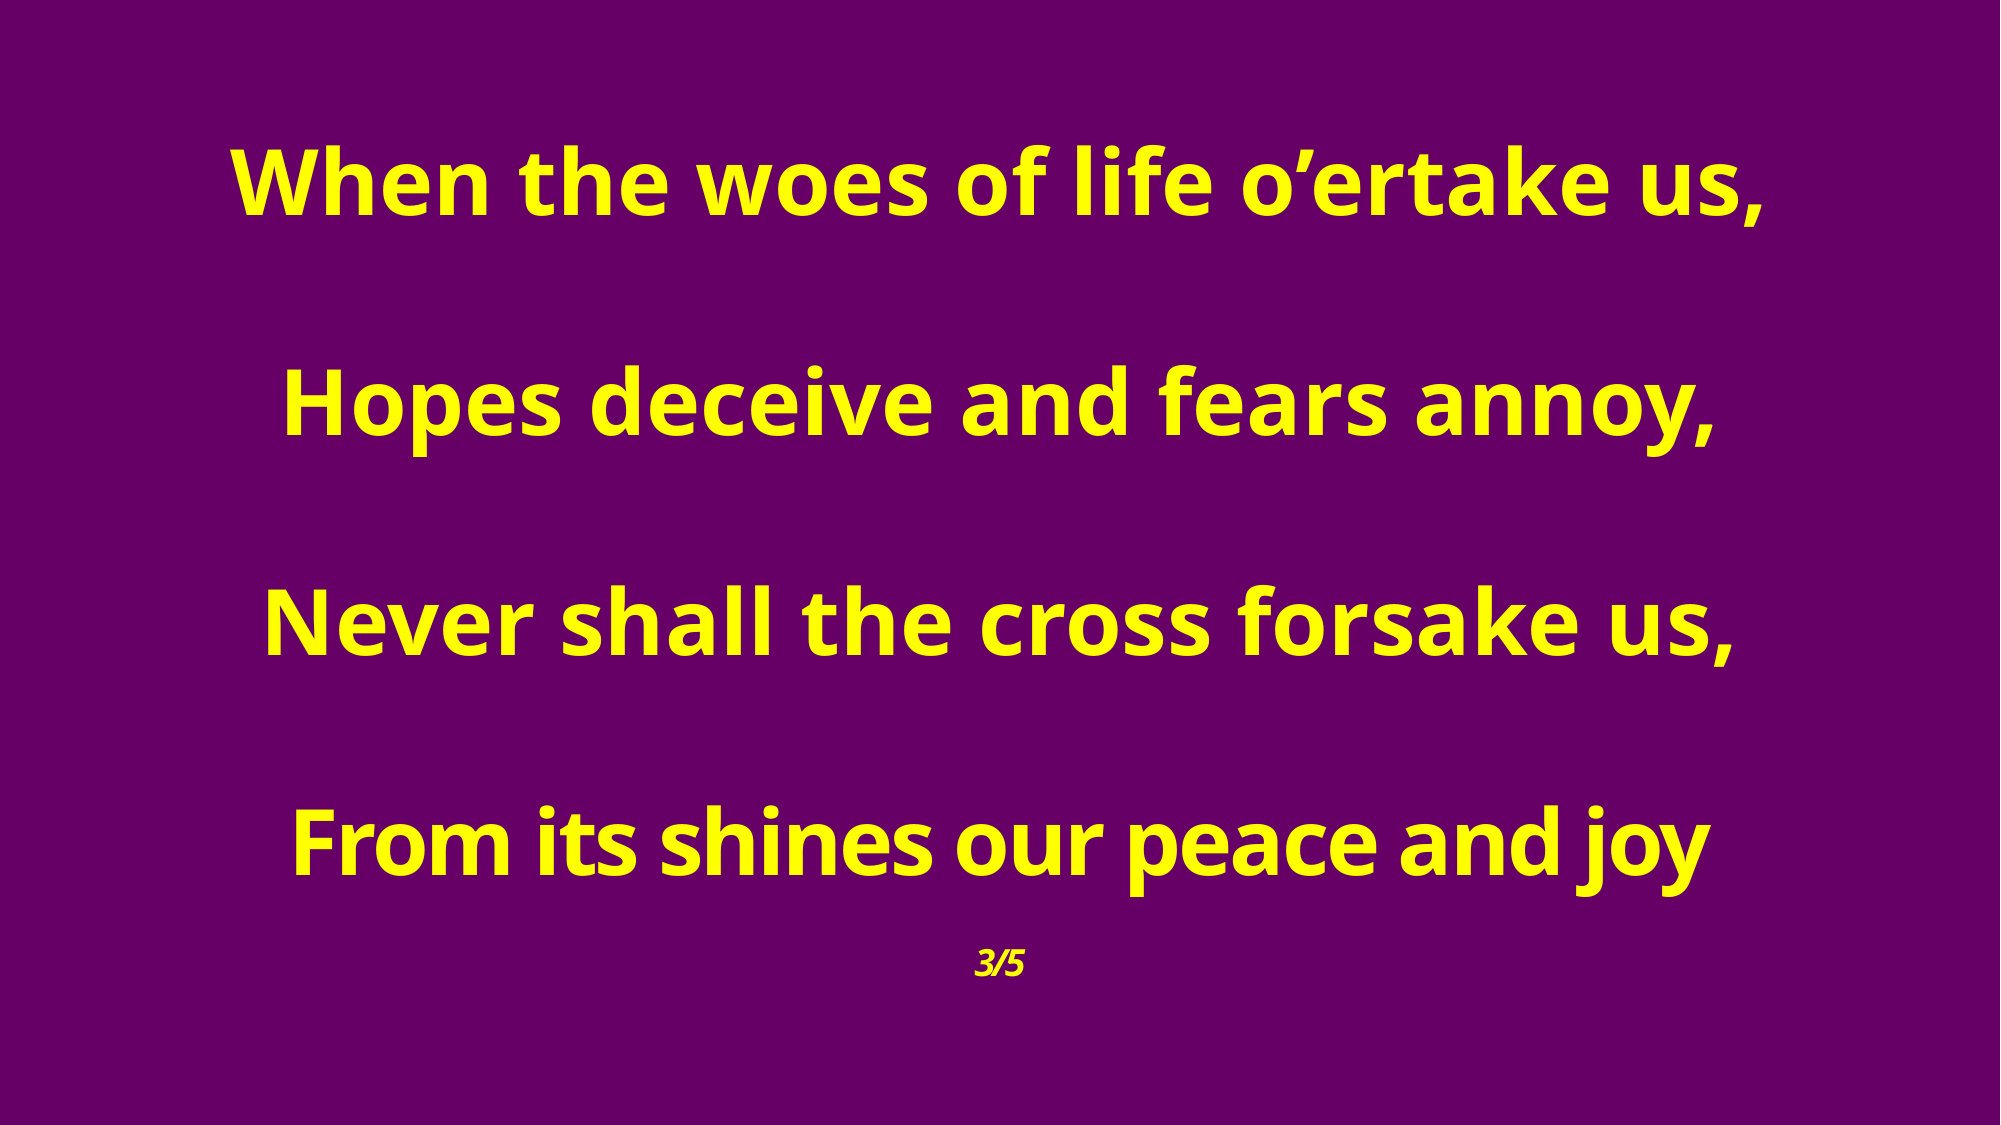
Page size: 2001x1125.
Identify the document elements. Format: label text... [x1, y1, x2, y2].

text_box When the woes of life o’ertake us, Hopes deceive and fears annoy, Never shall the cross forsake us, From its shines our peace and joy 3/5 [0, 6, 2000, 992]
